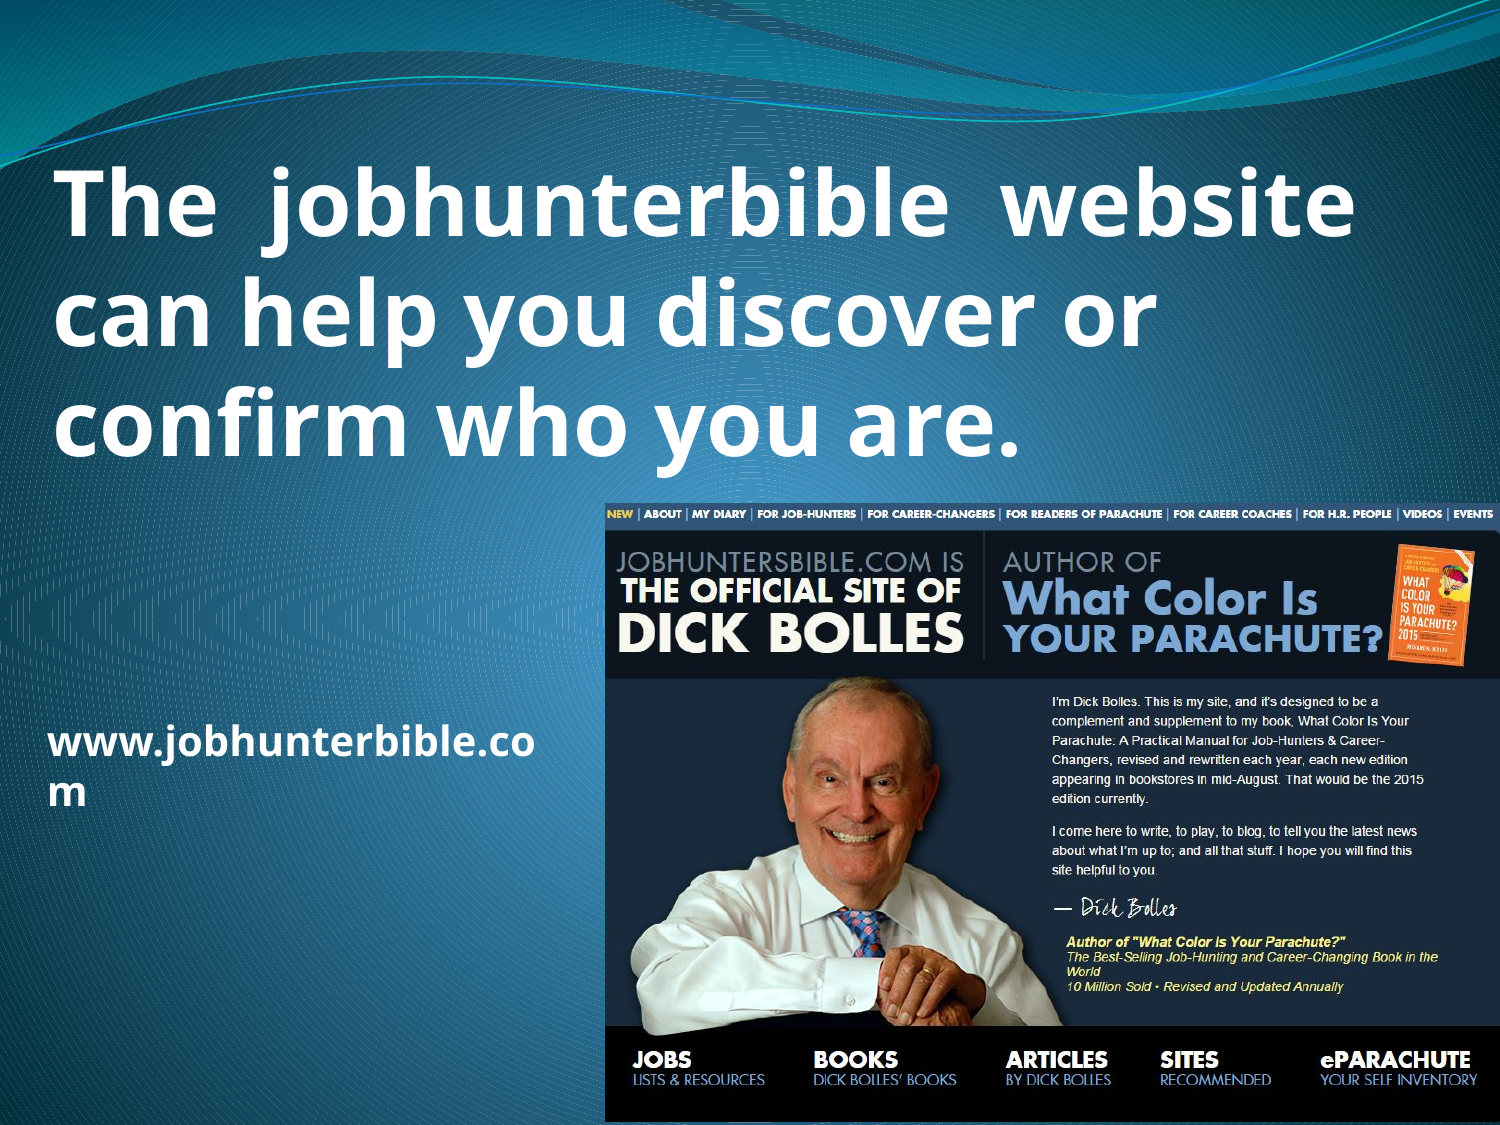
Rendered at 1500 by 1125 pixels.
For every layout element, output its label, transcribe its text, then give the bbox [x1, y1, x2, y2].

text_box www.jobhunterbible.com [32, 707, 557, 823]
picture [605, 503, 1500, 1123]
text_box The jobhunterbible website can help you discover or confirm who you are. [37, 137, 1425, 483]
